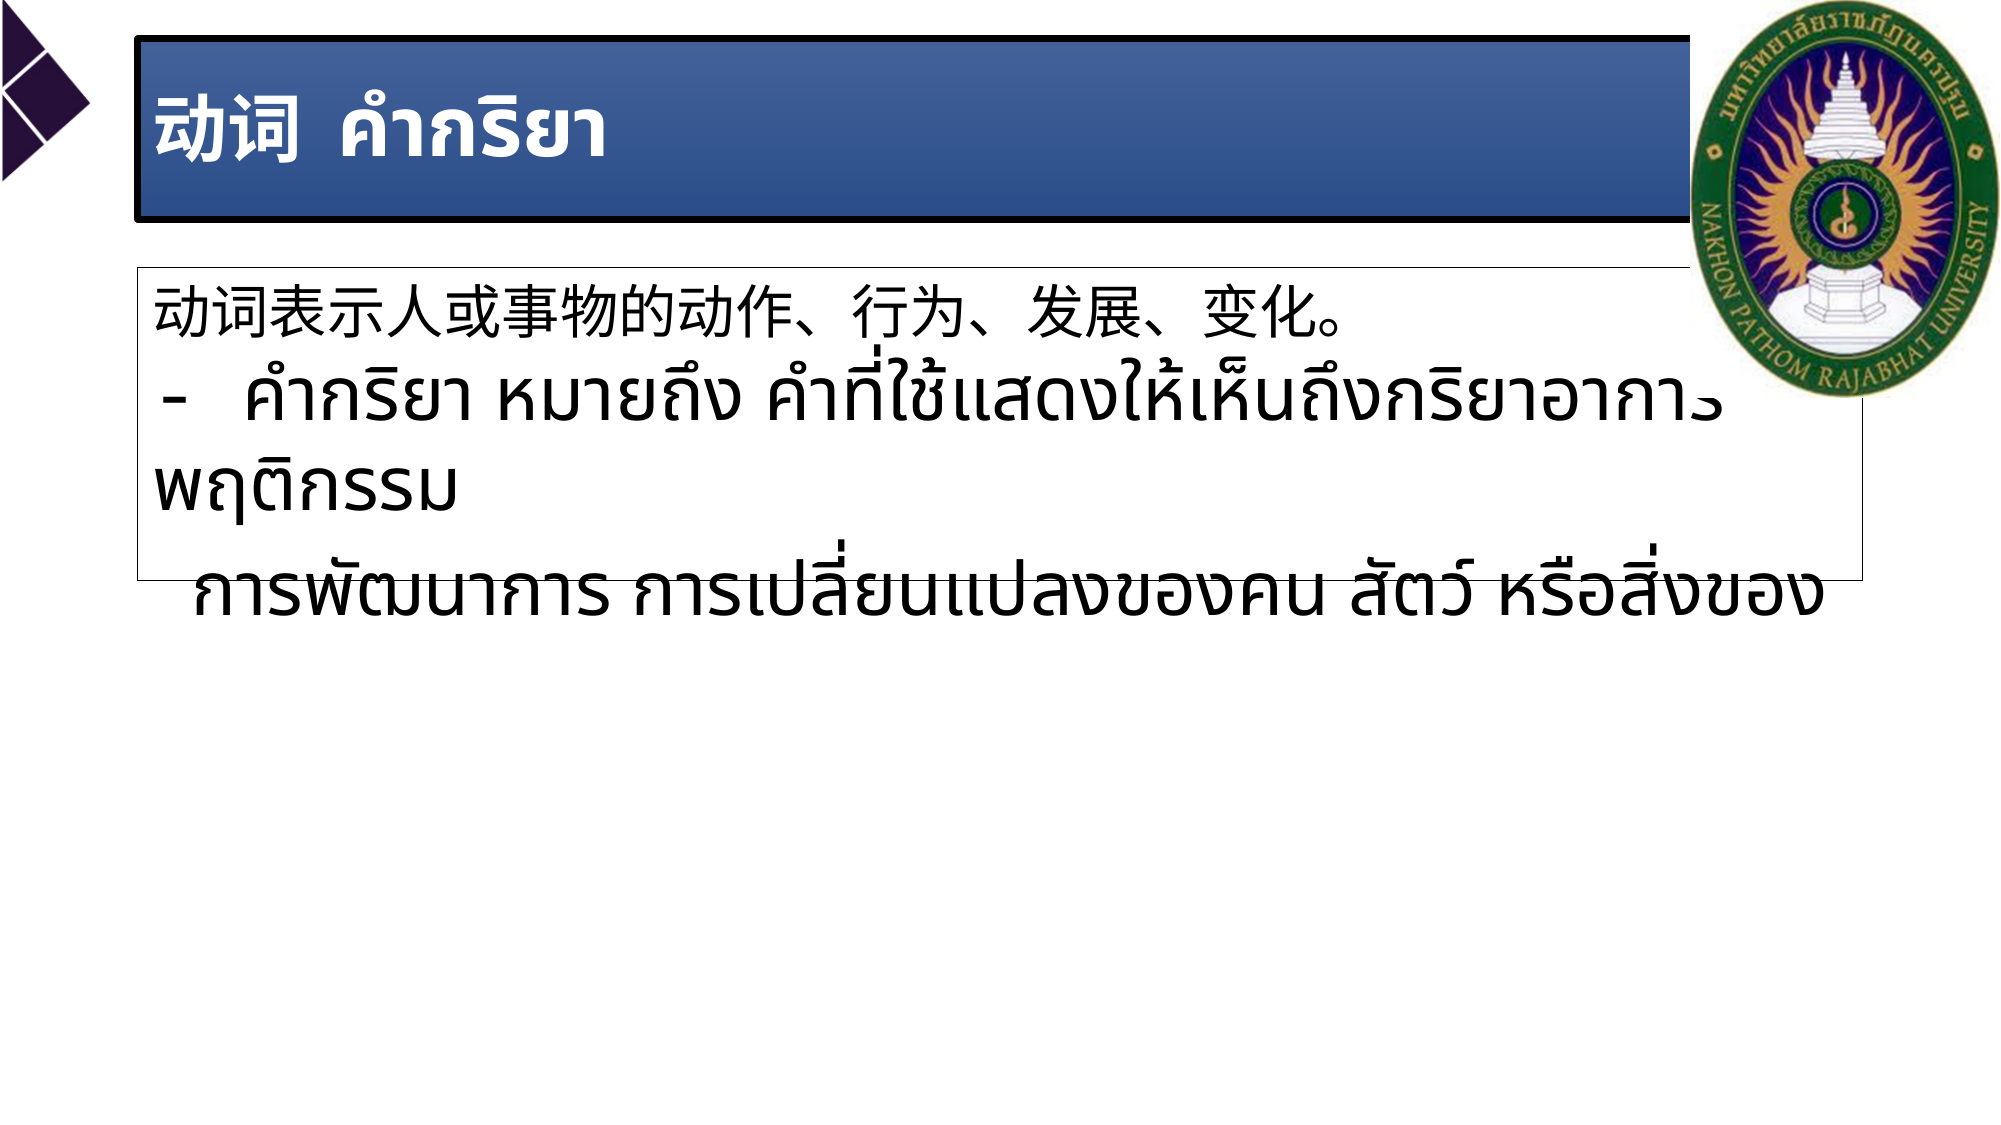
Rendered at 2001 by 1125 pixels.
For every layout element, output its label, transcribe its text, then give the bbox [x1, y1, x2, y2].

list 动词表示人或事物的动作、行为、发展、变化。 - คำกริยา หมายถึง คำที่ใช้แสดงให้เห็นถึงกริยาอาการ พฤติกรรม การพัฒนาการ การเปลี่ยนแปลงของคน สัตว์ หรือสิ่งของ [137, 267, 1863, 581]
title 动词 คำกริยา [137, 38, 1690, 220]
picture [0, 0, 2001, 1125]
